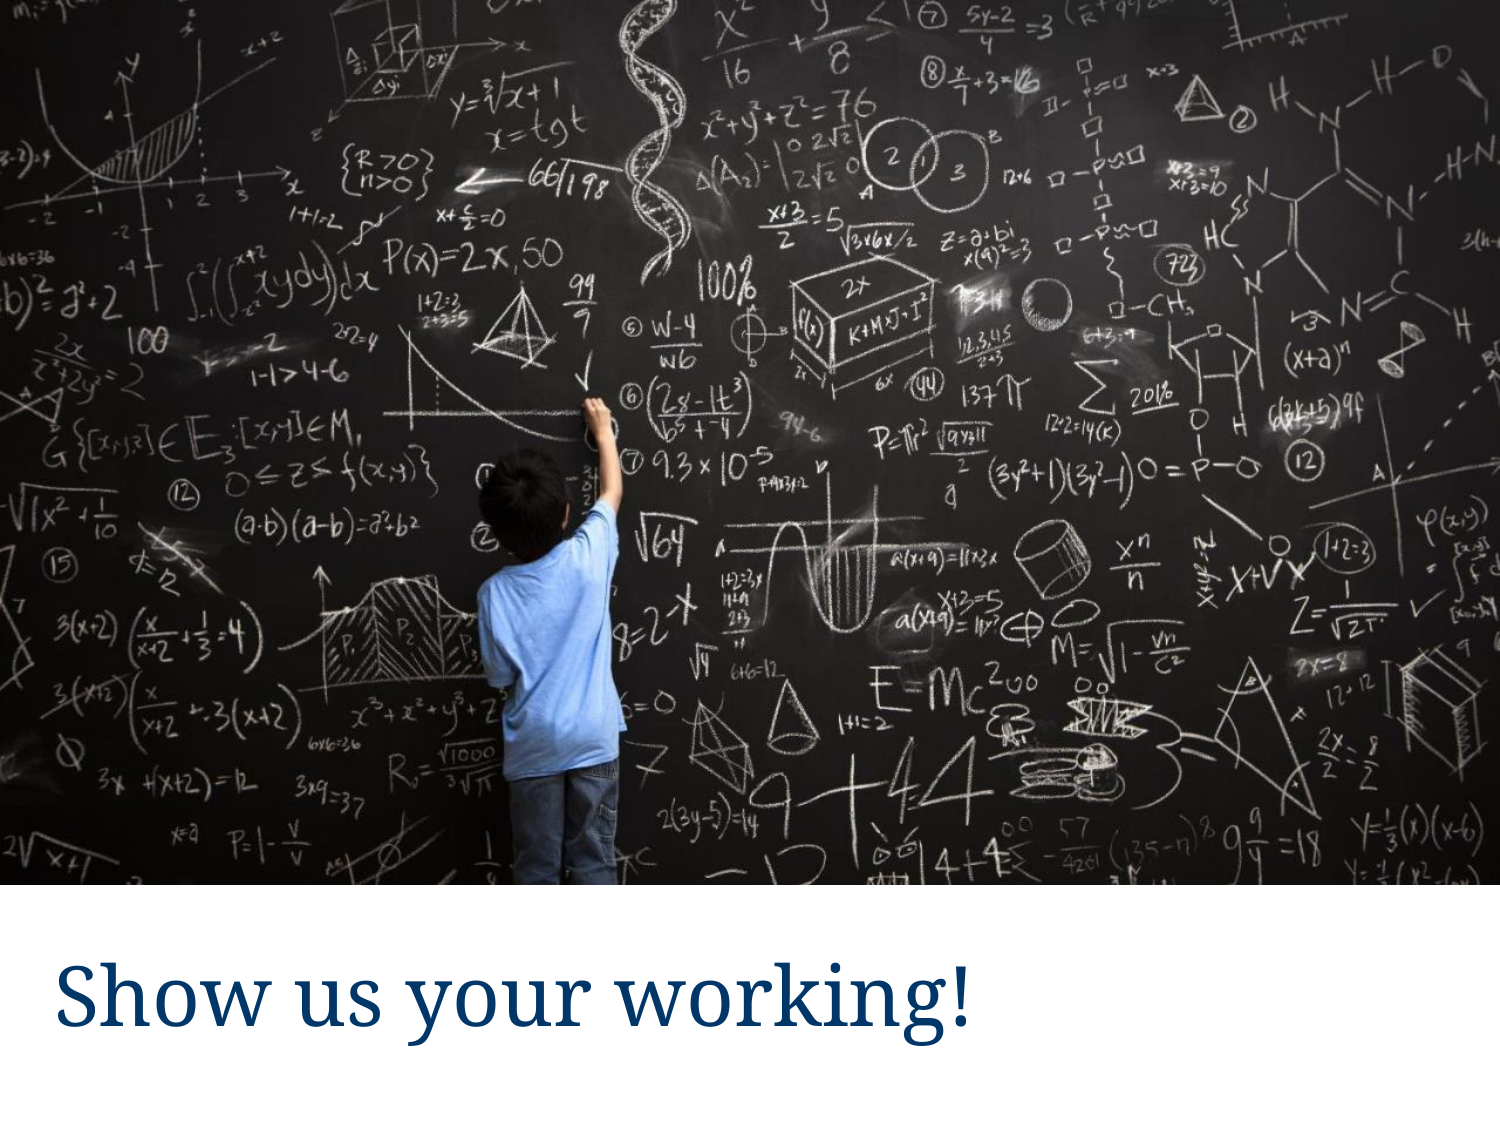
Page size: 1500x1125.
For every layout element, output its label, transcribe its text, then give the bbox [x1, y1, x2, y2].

list Show us your working! [39, 935, 1449, 1062]
picture [0, 0, 1500, 886]
